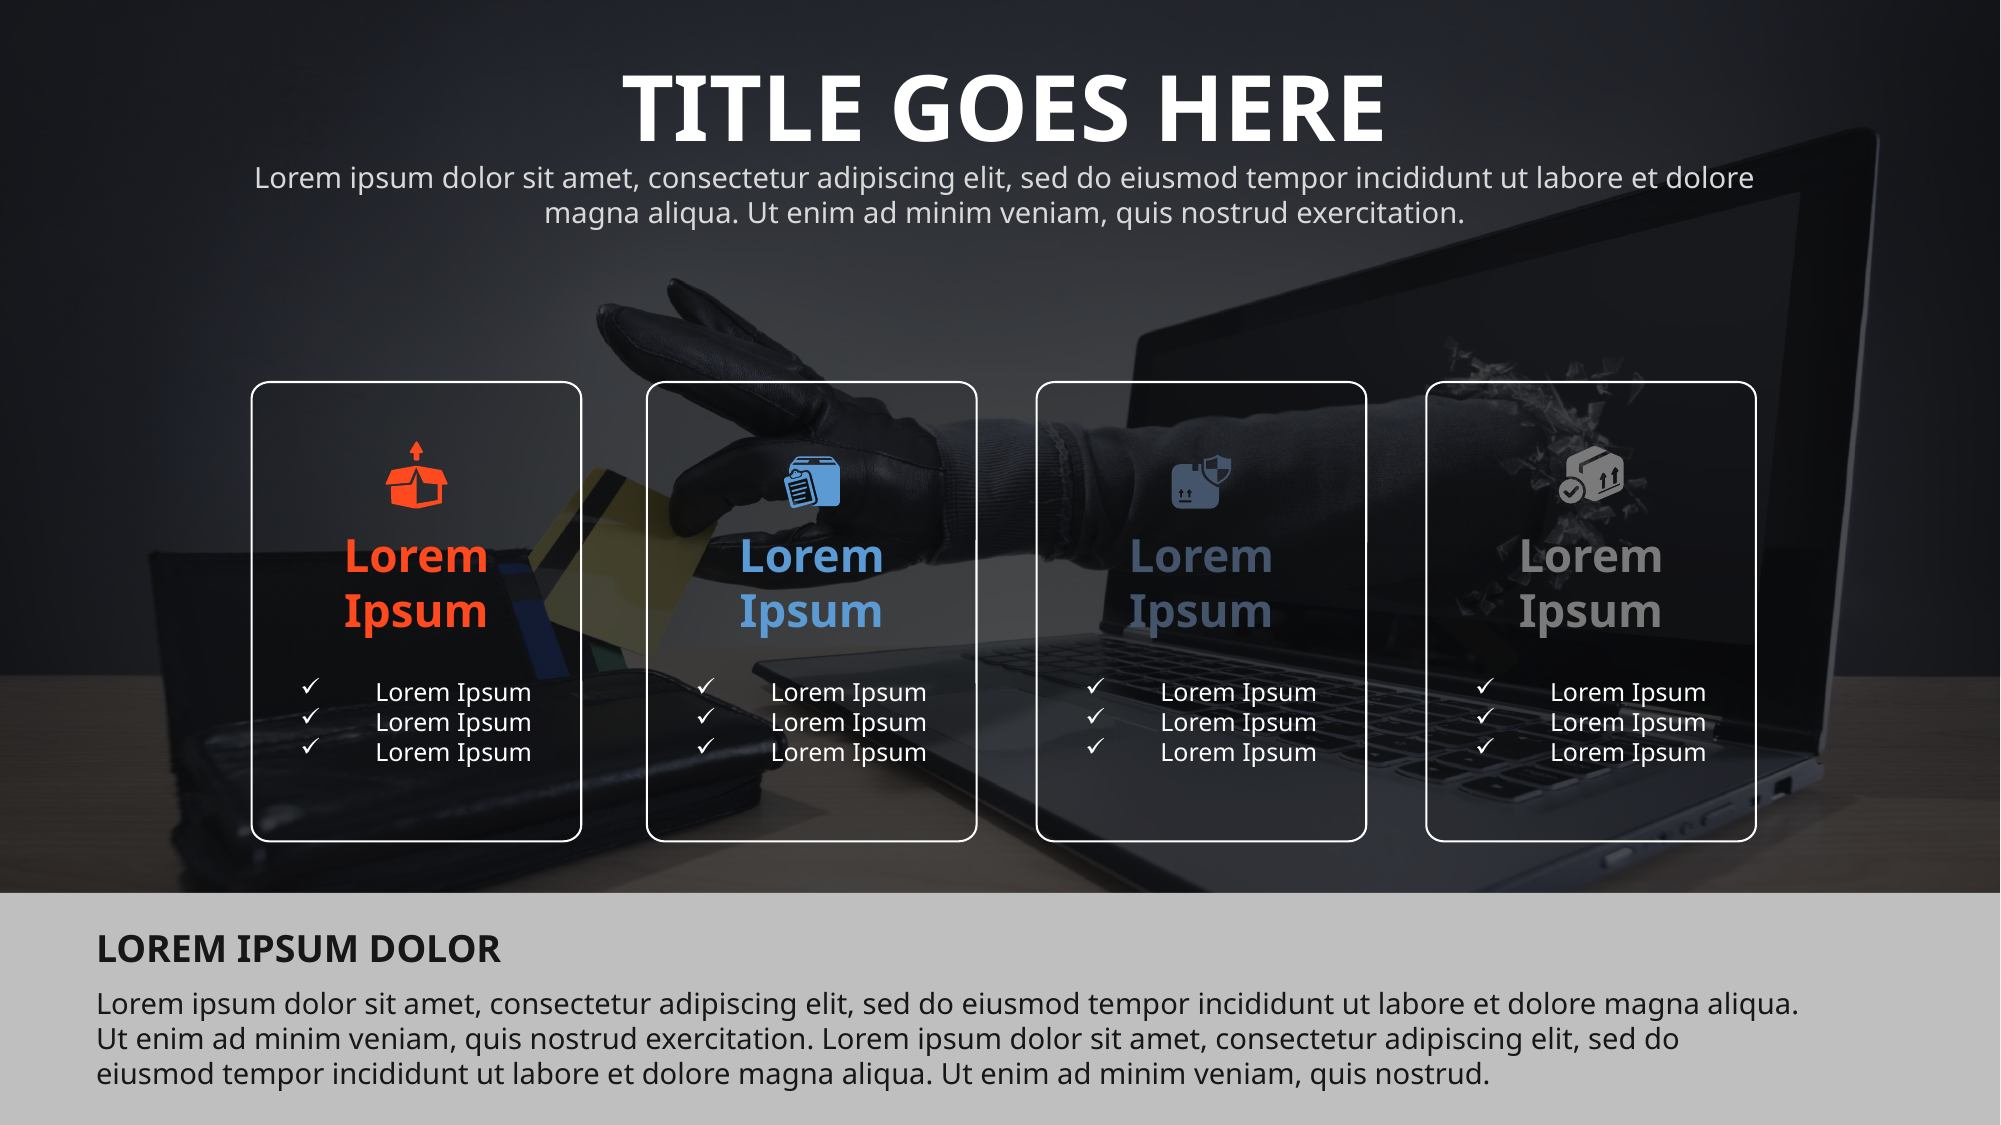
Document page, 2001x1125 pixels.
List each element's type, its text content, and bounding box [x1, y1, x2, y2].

text_box Lorem Ipsum Lorem Ipsum Lorem Ipsum Lorem Ipsum [250, 380, 583, 843]
text_box LOREM IPSUM DOLOR Lorem ipsum dolor sit amet, consectetur adipiscing elit, sed do eiusmod tempor incididunt ut labore et dolore magna aliqua. Ut enim ad minim veniam, quis nostrud exercitation. Lorem ipsum dolor sit amet, consectetur adipiscing elit, sed do eiusmod tempor incididunt ut labore et dolore magna aliqua. Ut enim ad minim veniam, quis nostrud. [81, 918, 1818, 1098]
text_box [1171, 454, 1232, 509]
text_box [1566, 446, 1624, 502]
text_box Lorem Ipsum Lorem Ipsum Lorem Ipsum Lorem Ipsum [1035, 380, 1368, 843]
text_box [784, 456, 840, 509]
text_box [385, 465, 448, 509]
text_box TITLE GOES HERE Lorem ipsum dolor sit amet, consectetur adipiscing elit, sed do eiusmod tempor incididunt ut labore et dolore magna aliqua. Ut enim ad minim veniam, quis nostrud exercitation. [192, 42, 1818, 237]
text_box Lorem Ipsum Lorem Ipsum Lorem Ipsum Lorem Ipsum [1425, 380, 1757, 843]
text_box [409, 441, 423, 461]
text_box [0, 892, 2000, 1125]
text_box [1558, 479, 1584, 504]
text_box Lorem Ipsum Lorem Ipsum Lorem Ipsum Lorem Ipsum [645, 380, 978, 843]
